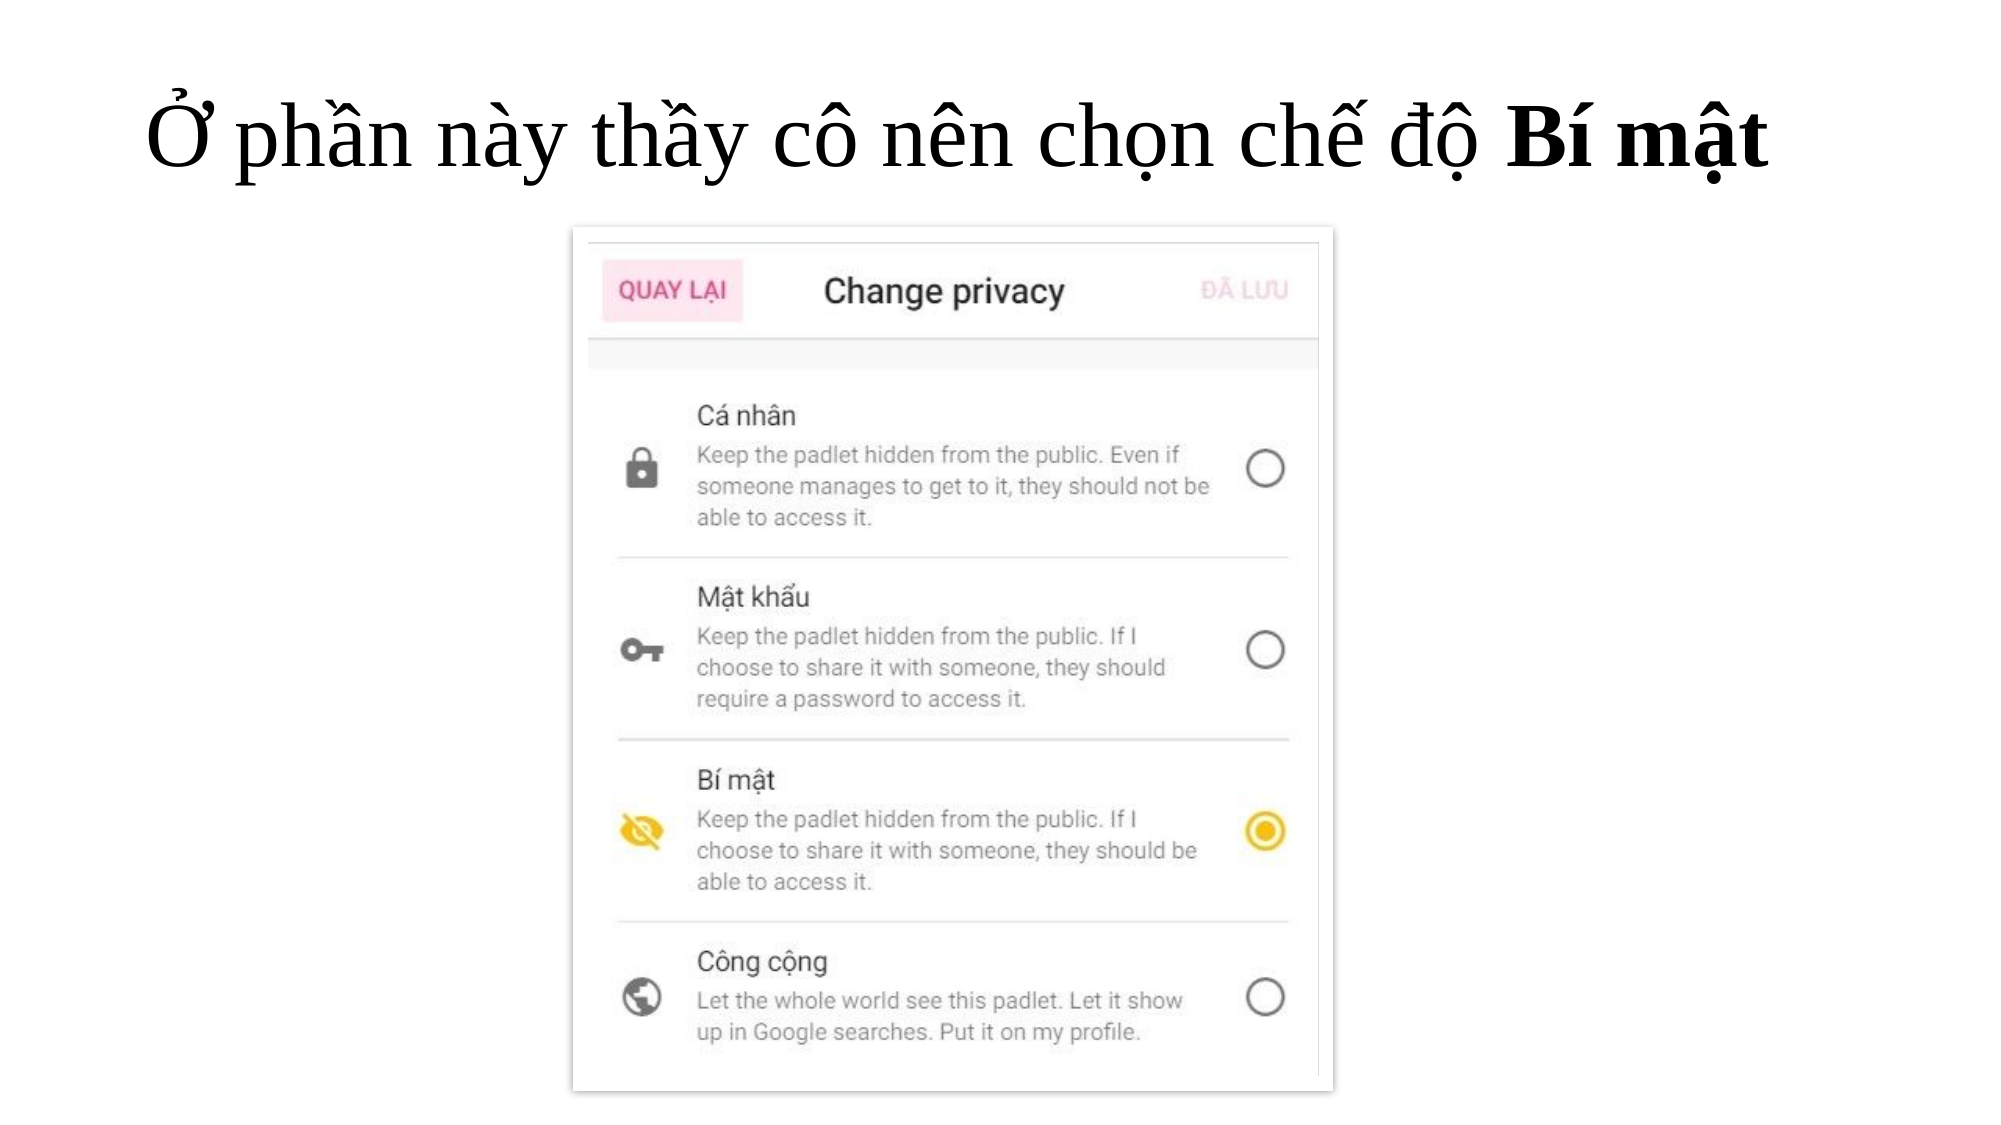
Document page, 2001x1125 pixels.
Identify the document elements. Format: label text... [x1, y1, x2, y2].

title Ở phần này thầy cô nên chọn chế độ Bí mật [130, 28, 1856, 246]
picture [587, 241, 1319, 1077]
